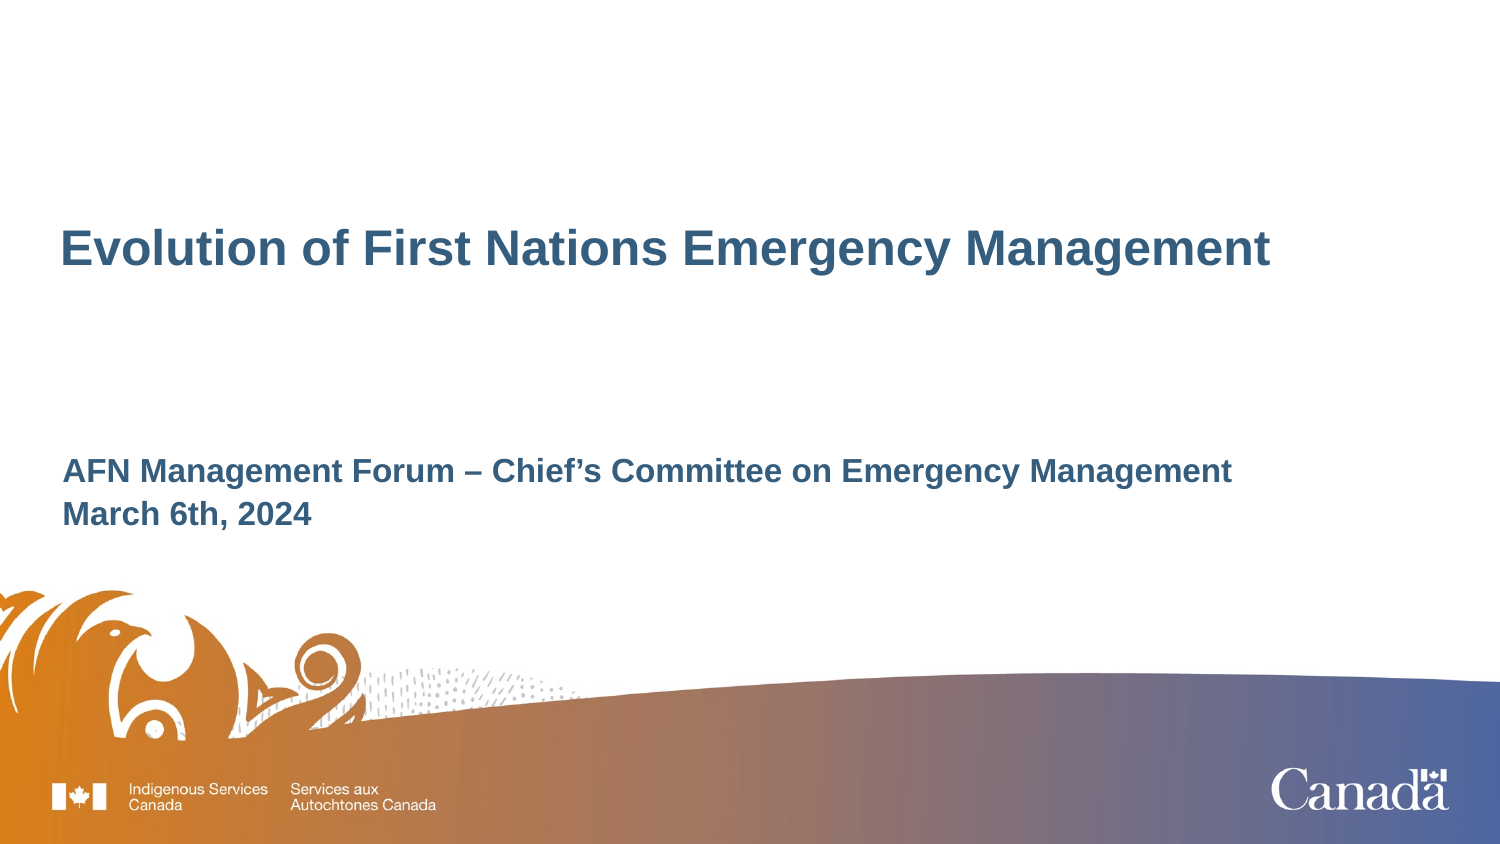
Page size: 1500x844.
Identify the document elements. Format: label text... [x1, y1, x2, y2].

text_box AFN Management Forum – Chief’s Committee on Emergency Management March 6th, 2024 [62, 446, 1350, 635]
picture [0, 0, 1500, 844]
text_box Evolution of First Nations Emergency Management [45, 191, 1464, 283]
